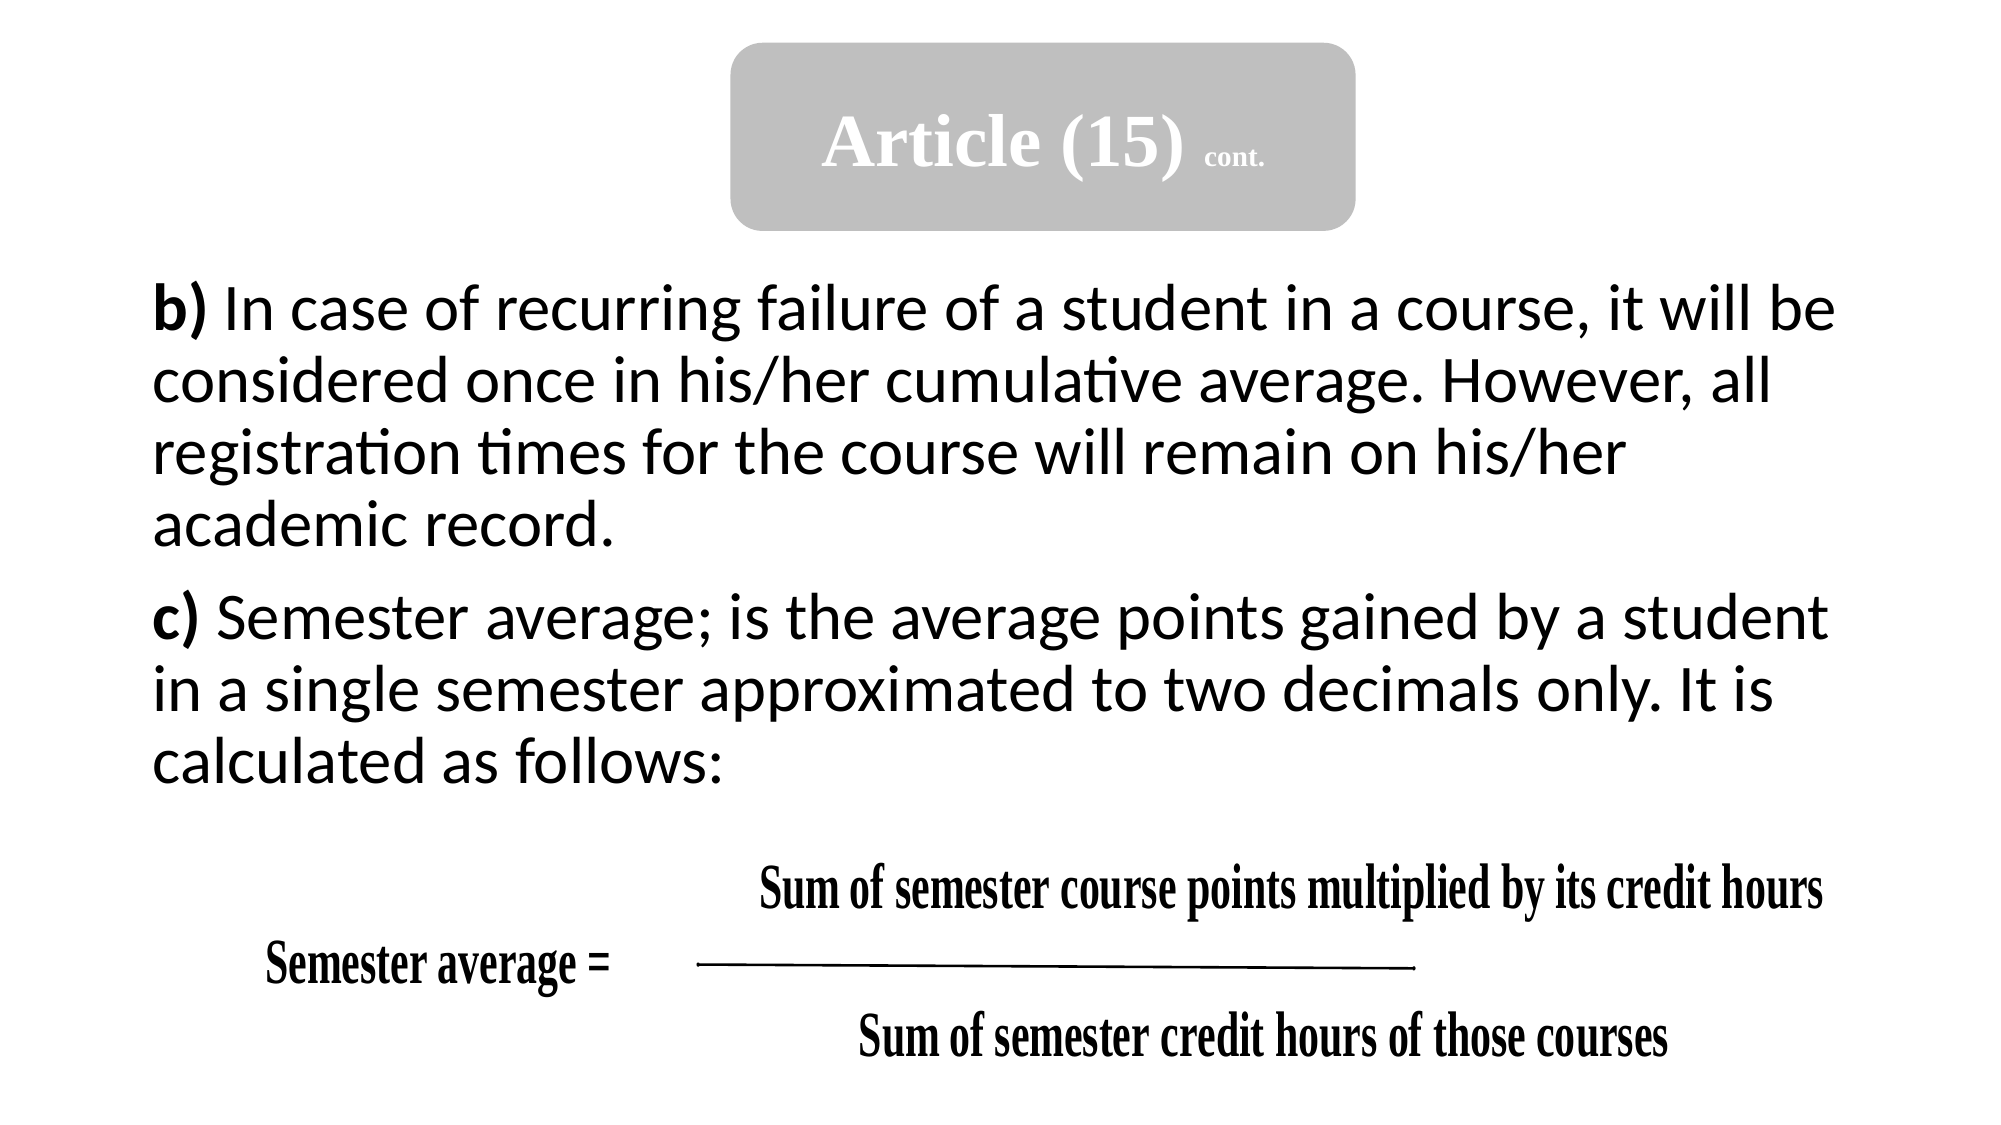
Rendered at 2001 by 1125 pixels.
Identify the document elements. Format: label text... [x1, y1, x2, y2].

text_box Article (15) cont. [730, 42, 1356, 231]
list b) In case of recurring failure of a student in a course, it will be considered once in his/her cumulative average. However, all registration times for the course will remain on his/her academic record. c) Semester average; is the average points gained by a student in a single semester approximated to two decimals only. It is calculated as follows: [137, 264, 1863, 1037]
picture [244, 849, 1863, 1072]
